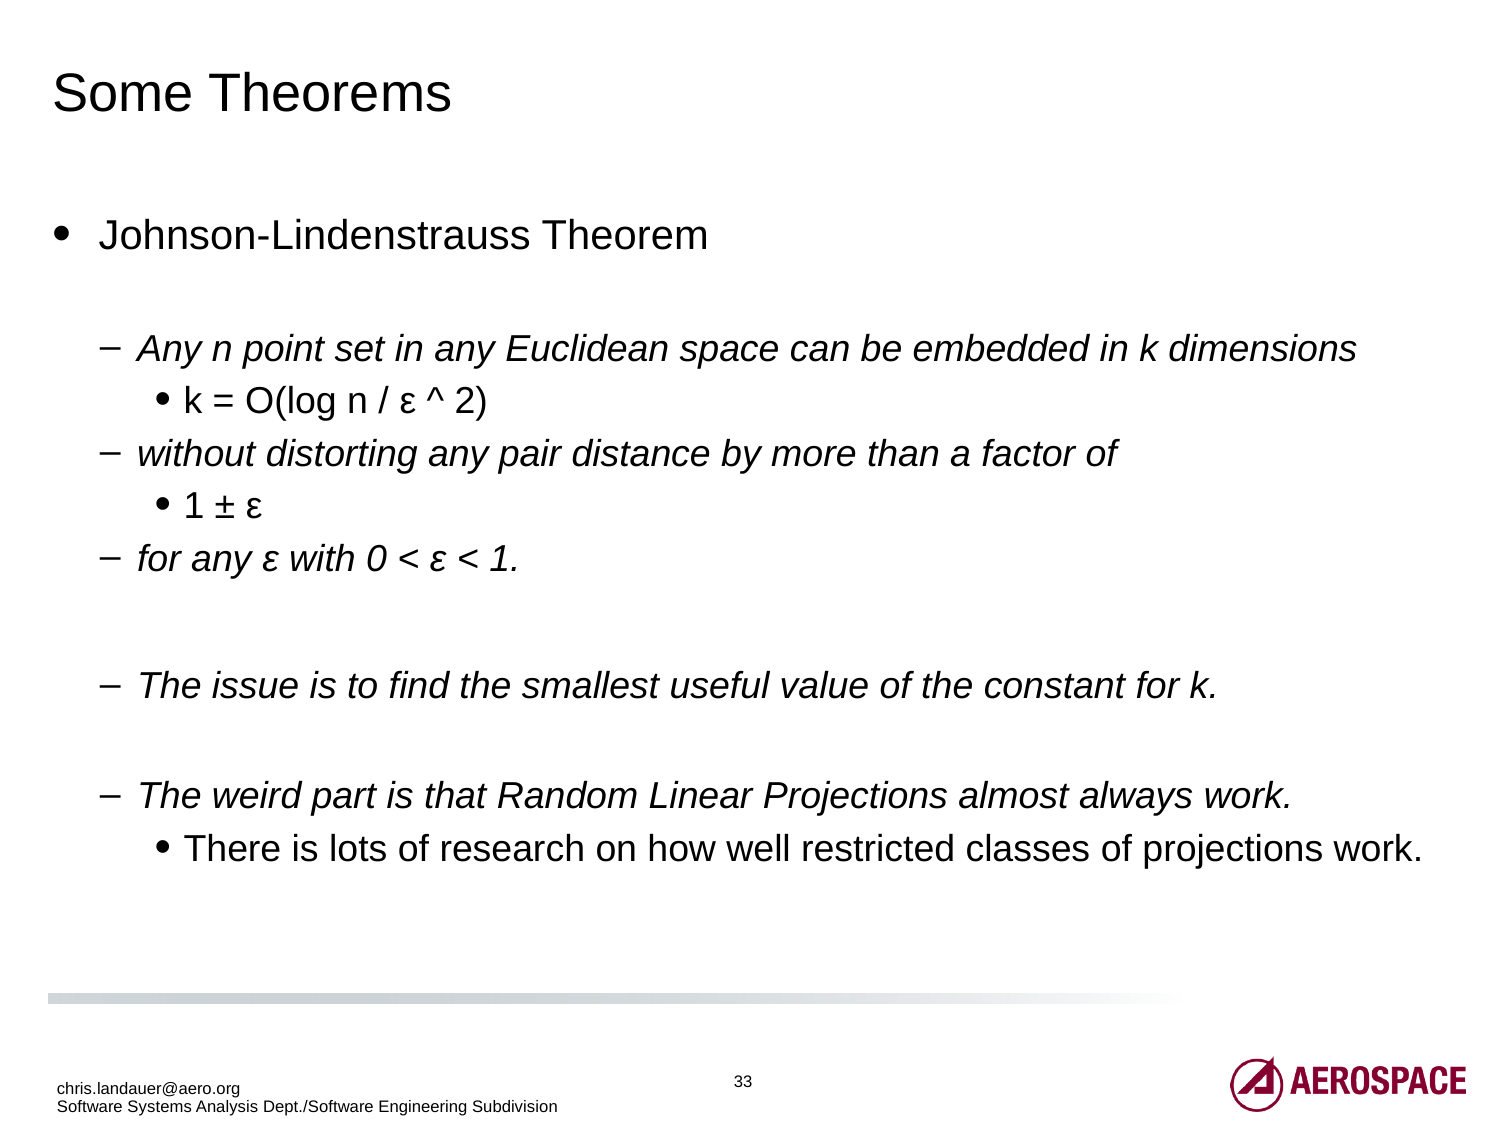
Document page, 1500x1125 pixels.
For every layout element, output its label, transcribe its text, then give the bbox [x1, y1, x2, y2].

title Some Theorems [37, 50, 1388, 146]
picture [1230, 1056, 1466, 1112]
list Johnson-Lindenstrauss Theorem Any n point set in any Euclidean space can be embedded in k dimensions k = O(log n / ε ^ 2) without distorting any pair distance by more than a factor of 1 ± ε for any ε with 0 < ε < 1. The issue is to find the smallest useful value of the constant for k. The weird part is that Random Linear Projections almost always work. There is lots of research on how well restricted classes of projections work. [37, 200, 1466, 948]
